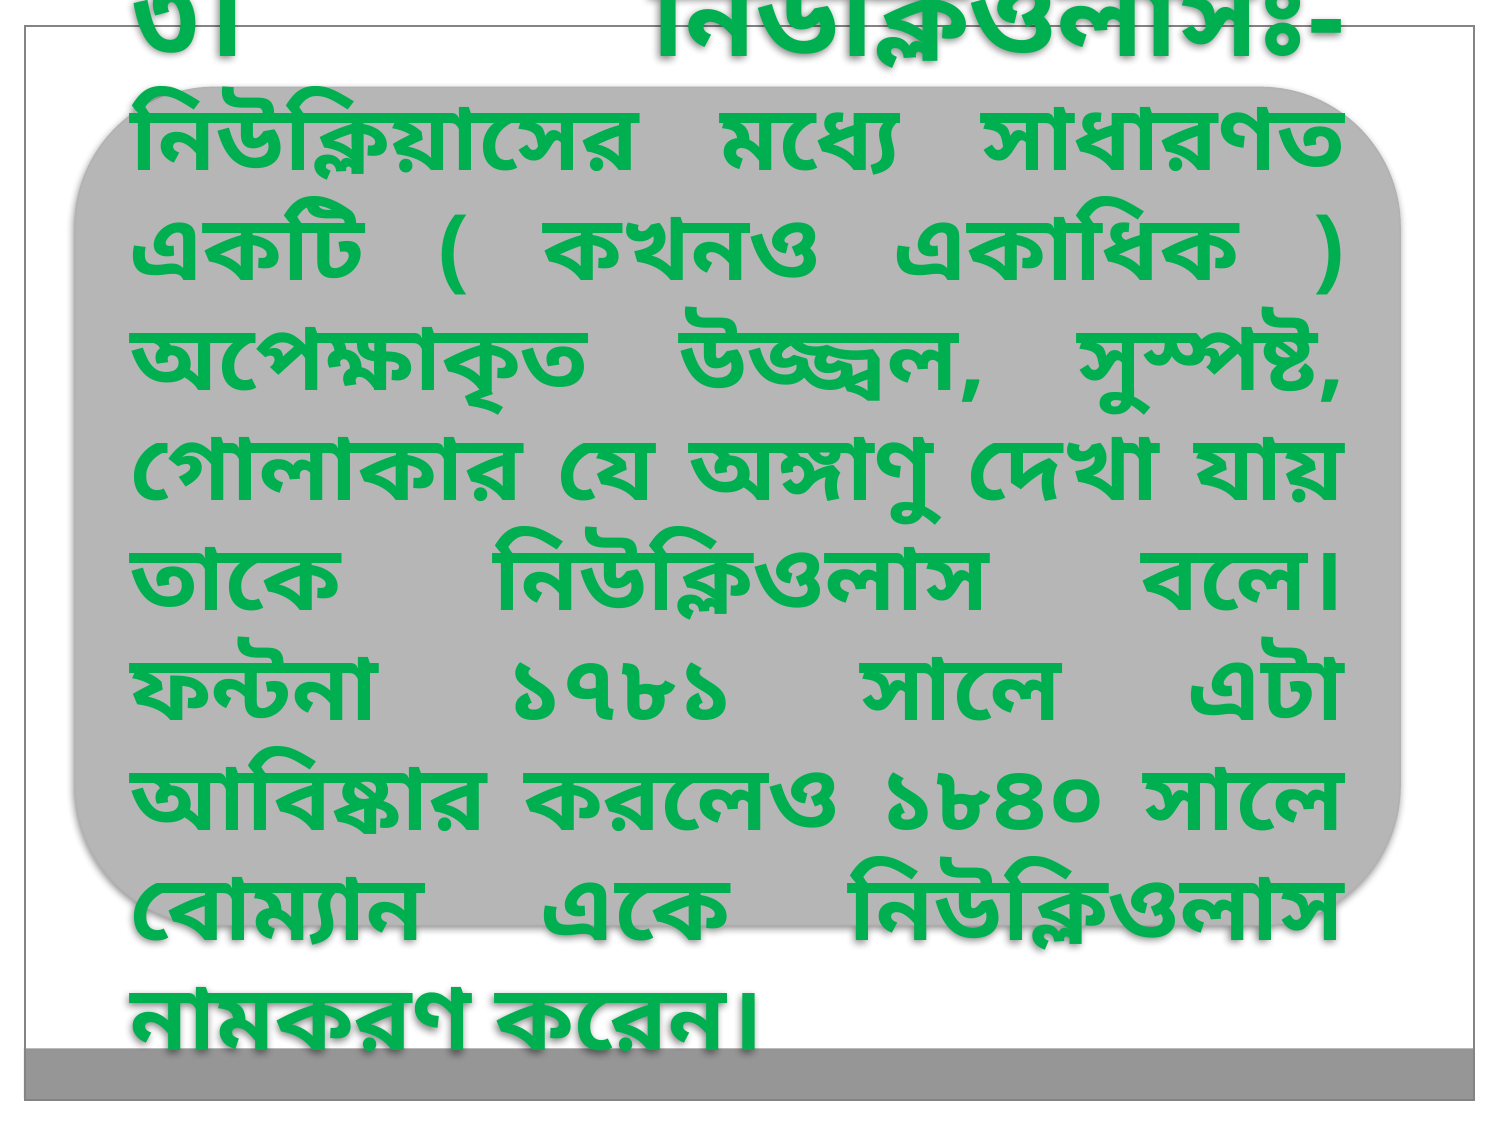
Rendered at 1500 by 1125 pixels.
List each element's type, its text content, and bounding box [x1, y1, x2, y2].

text_box ৩। নিউক্লিওলাসঃ- নিউক্লিয়াসের মধ্যে সাধারণত একটি ( কখনও একাধিক ) অপেক্ষাকৃত উজ্জ্বল, সুস্পষ্ট, গোলাকার যে অঙ্গাণু দেখা যায় তাকে নিউক্লিওলাস বলে। ফন্টনা ১৭৮১ সালে এটা আবিষ্কার করলেও ১৮৪০ সালে বোম্যান একে নিউক্লিওলাস নামকরণ করেন। [74, 86, 1401, 926]
